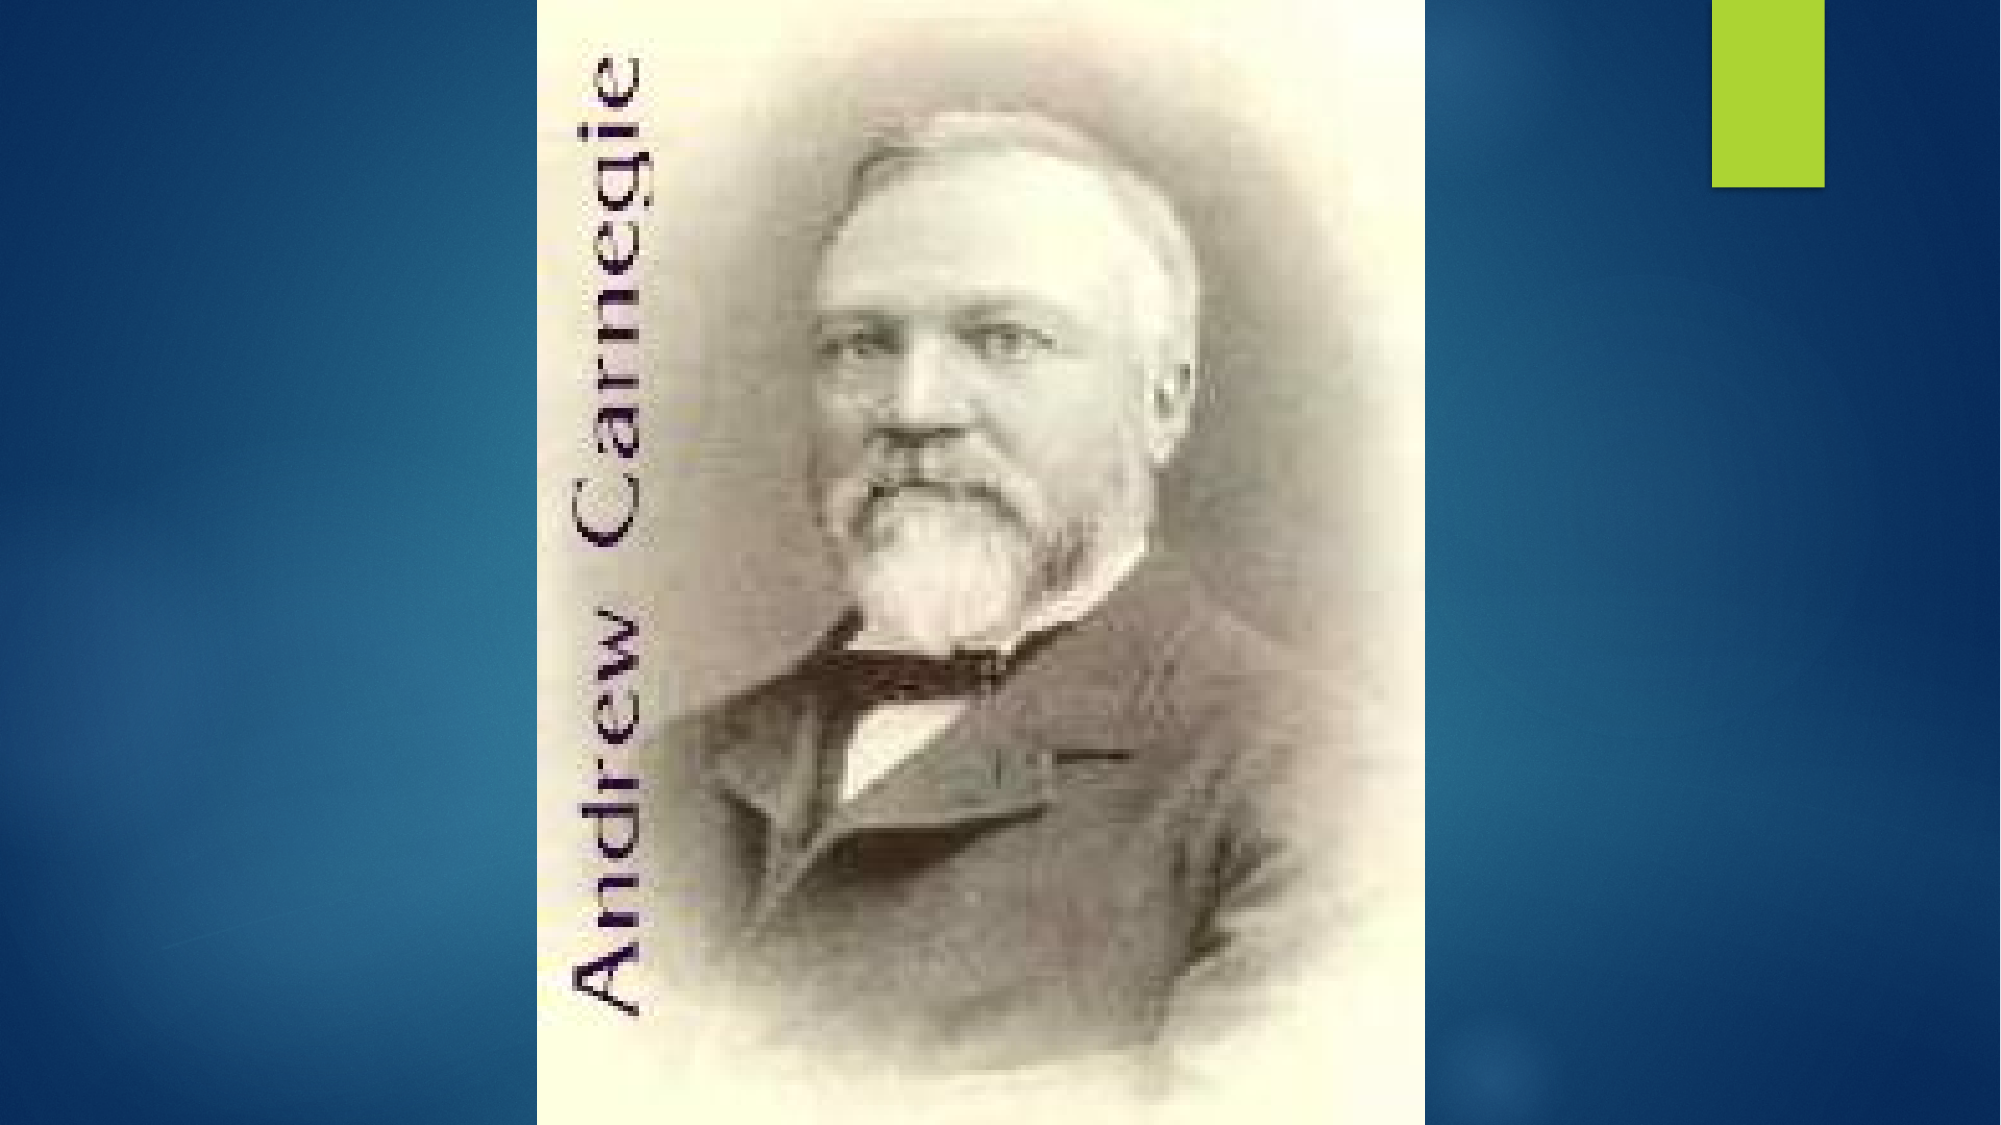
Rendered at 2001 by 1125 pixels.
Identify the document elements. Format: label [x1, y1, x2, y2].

picture [0, 0, 1576, 1125]
